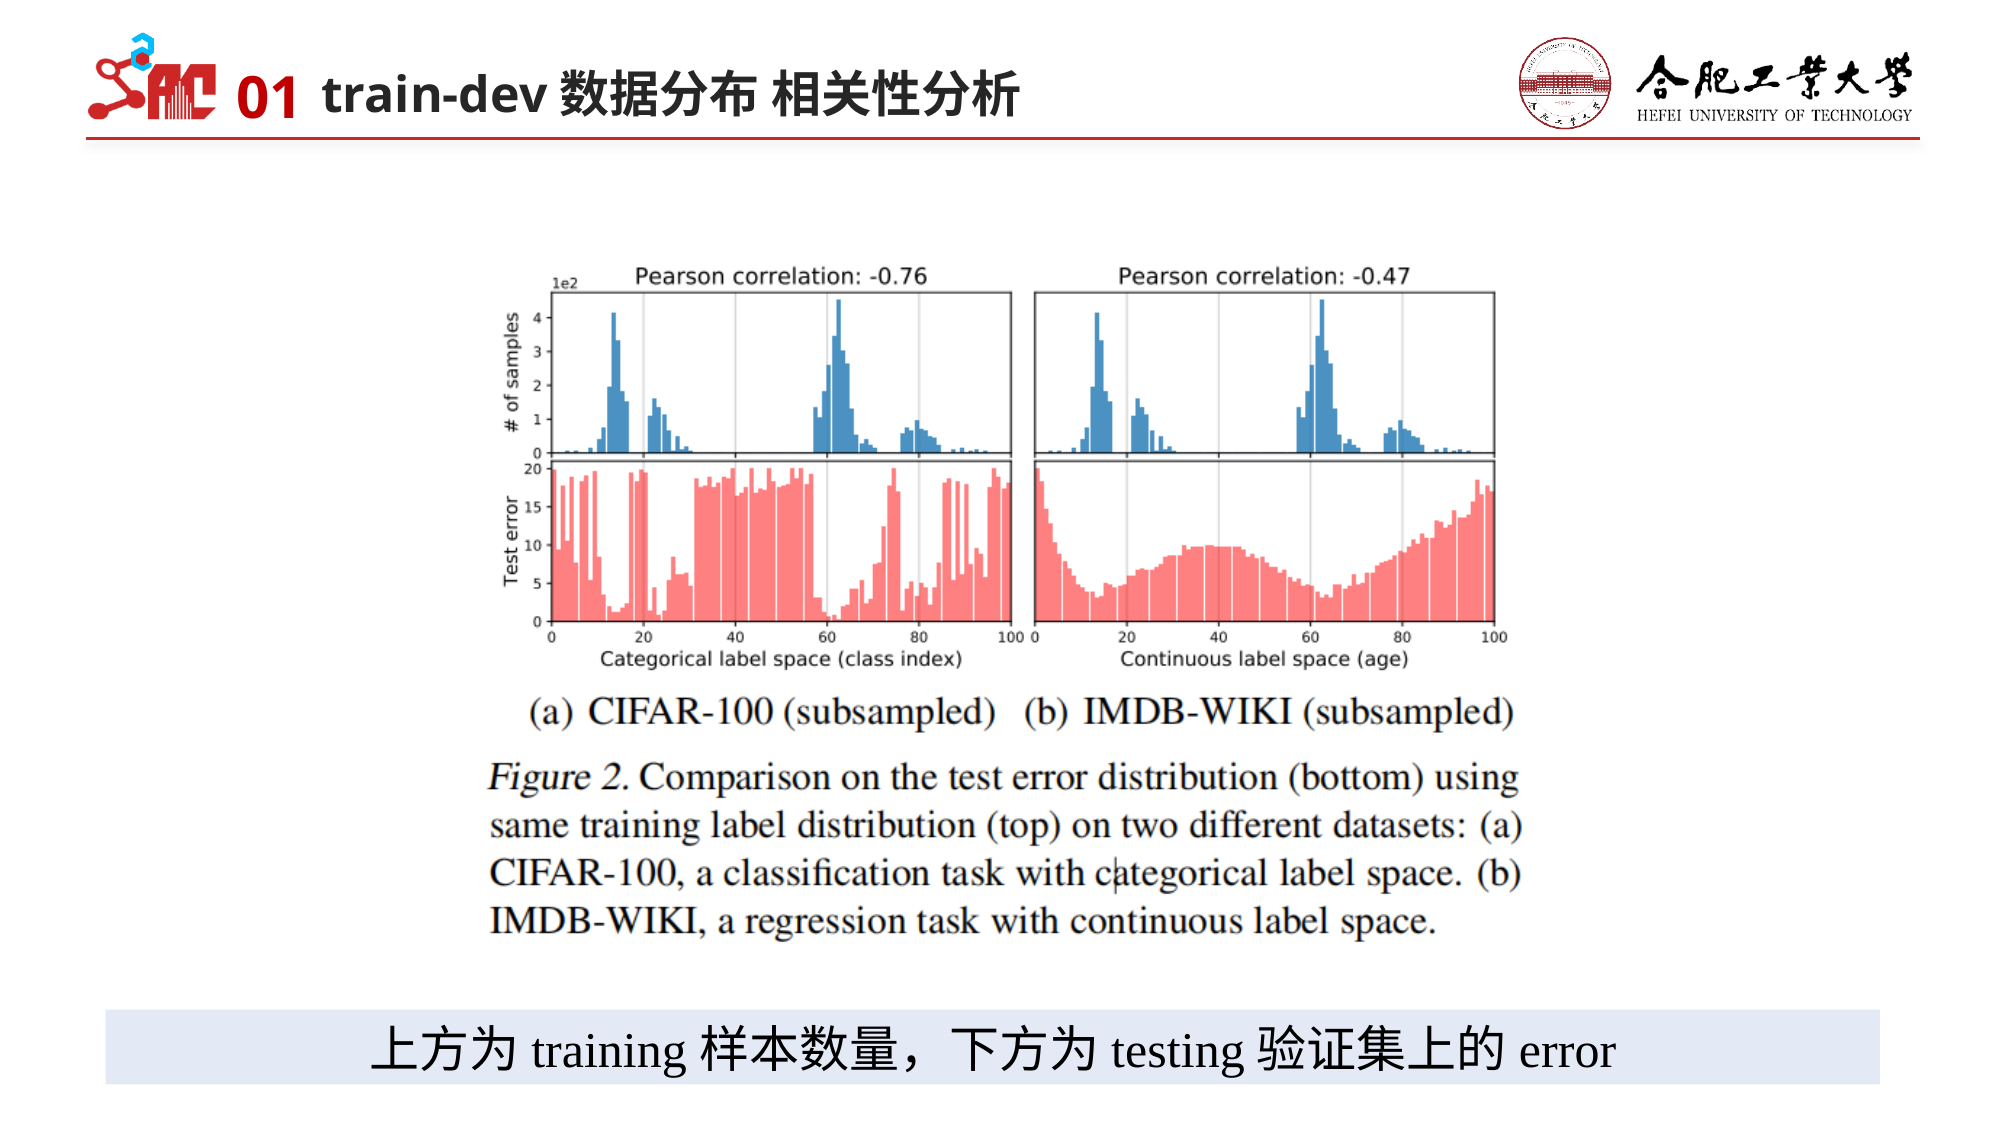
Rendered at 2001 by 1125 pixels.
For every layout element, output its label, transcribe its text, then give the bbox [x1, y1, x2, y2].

text_box 上方为training样本数量，下方为testing验证集上的error [105, 1009, 1880, 1085]
picture [85, 12, 220, 147]
picture [455, 214, 1545, 990]
text_box train-dev数据分布 相关性分析 [306, 40, 1233, 131]
picture [1511, 29, 1955, 136]
text_box 01 [221, 35, 346, 139]
